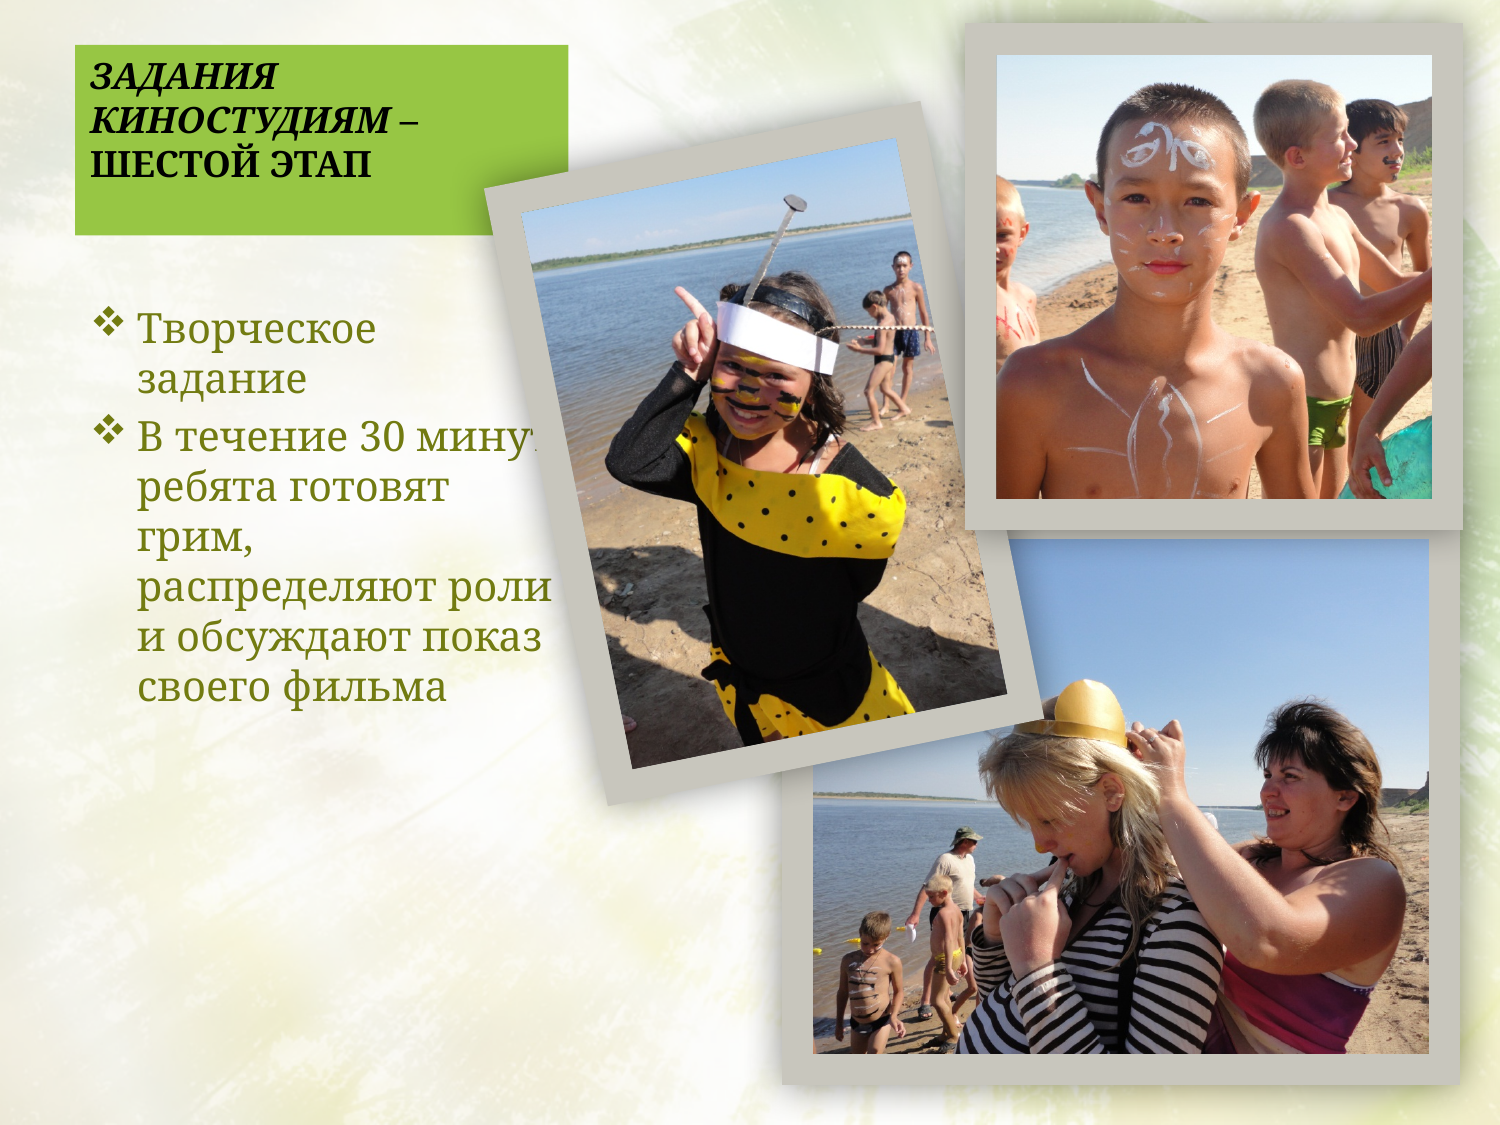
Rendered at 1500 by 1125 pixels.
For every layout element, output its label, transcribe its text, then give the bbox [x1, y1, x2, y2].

picture [995, 54, 1433, 499]
title Задания киностудиям – шестой этап [75, 44, 569, 235]
picture [521, 139, 1430, 1055]
list Творческое задание В течение 30 минут ребята готовят грим, распределяют роли и обсуждают показ своего фильма [75, 235, 569, 1005]
